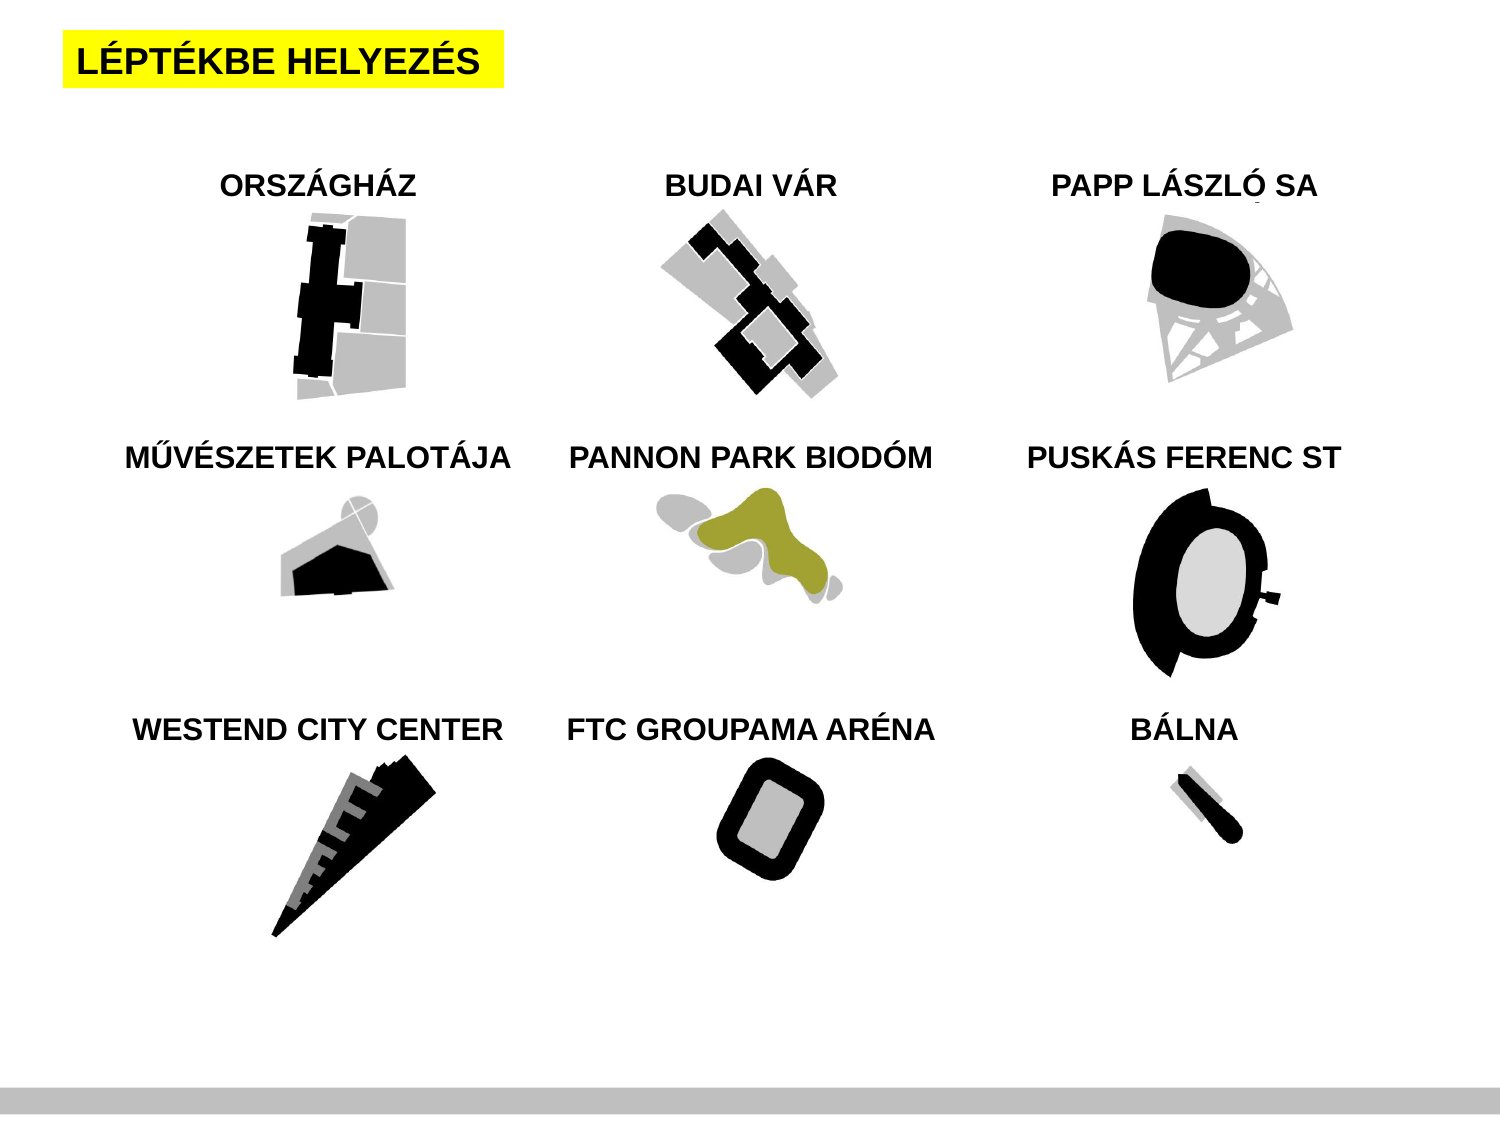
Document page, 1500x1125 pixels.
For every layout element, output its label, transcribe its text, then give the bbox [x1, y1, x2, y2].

table_header PAPP LÁSZLÓ SA saSPORTARÉNA [968, 161, 1401, 434]
table_cell MŰVÉSZETEK PALOTÁJA [102, 434, 535, 706]
table_cell PUSKÁS FERENC ST STADION [968, 434, 1401, 706]
picture [583, 208, 917, 417]
table_cell FTC GROUPAMA ARÉNA [535, 706, 968, 978]
text_box [0, 1085, 1500, 1116]
table_header ORSZÁGHÁZ [102, 161, 535, 434]
text_box LÉPTÉKBE HELYEZÉS [62, 30, 505, 89]
table_cell WESTEND CITY CENTER [102, 706, 535, 978]
picture [600, 749, 934, 943]
picture [146, 203, 481, 413]
picture [1054, 203, 1388, 404]
picture [639, 483, 895, 615]
picture [156, 749, 490, 970]
picture [1015, 750, 1349, 940]
table_header BUDAI VÁR [535, 161, 968, 434]
table_cell PANNON PARK BIODÓM [535, 434, 968, 706]
table_cell BÁLNA [968, 706, 1401, 978]
picture [1033, 478, 1367, 692]
picture [241, 492, 451, 625]
